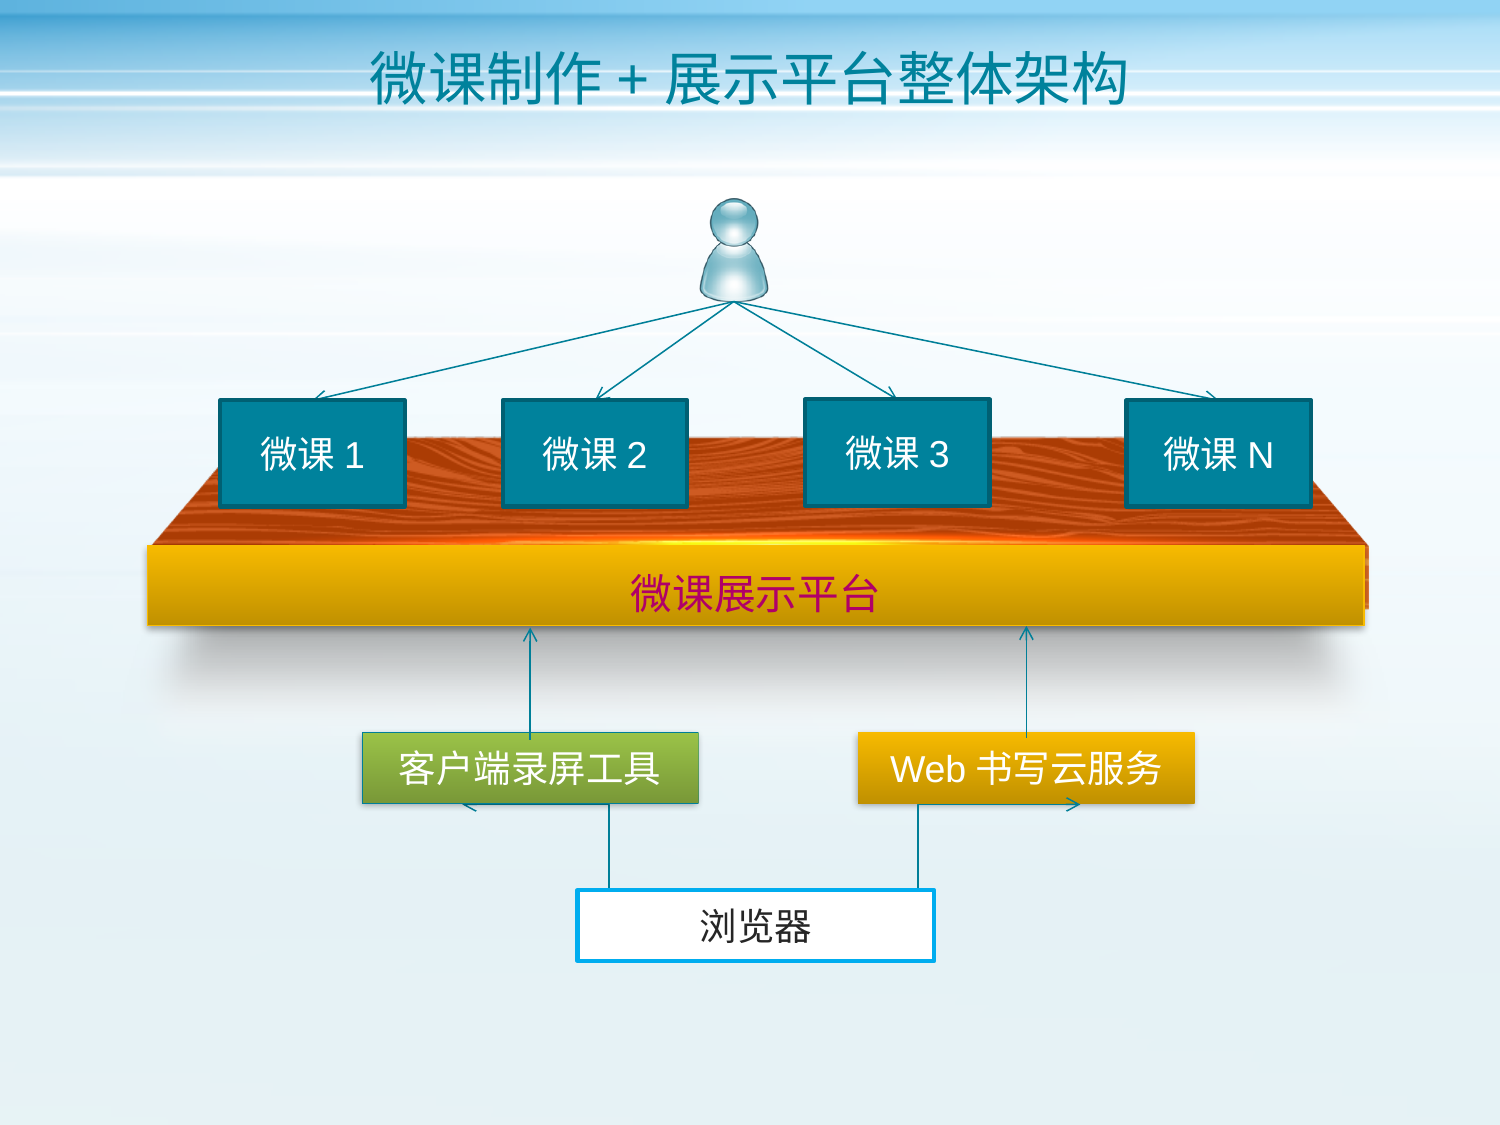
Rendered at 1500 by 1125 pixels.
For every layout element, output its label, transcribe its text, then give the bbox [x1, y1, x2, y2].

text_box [312, 301, 592, 401]
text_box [564, 701, 654, 996]
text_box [873, 686, 963, 1012]
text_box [733, 301, 1219, 401]
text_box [594, 301, 730, 401]
title 微课制作+展示平台整体架构 [41, 30, 1459, 124]
text_box 浏览器 [658, 888, 868, 963]
picture [0, 0, 1500, 1125]
